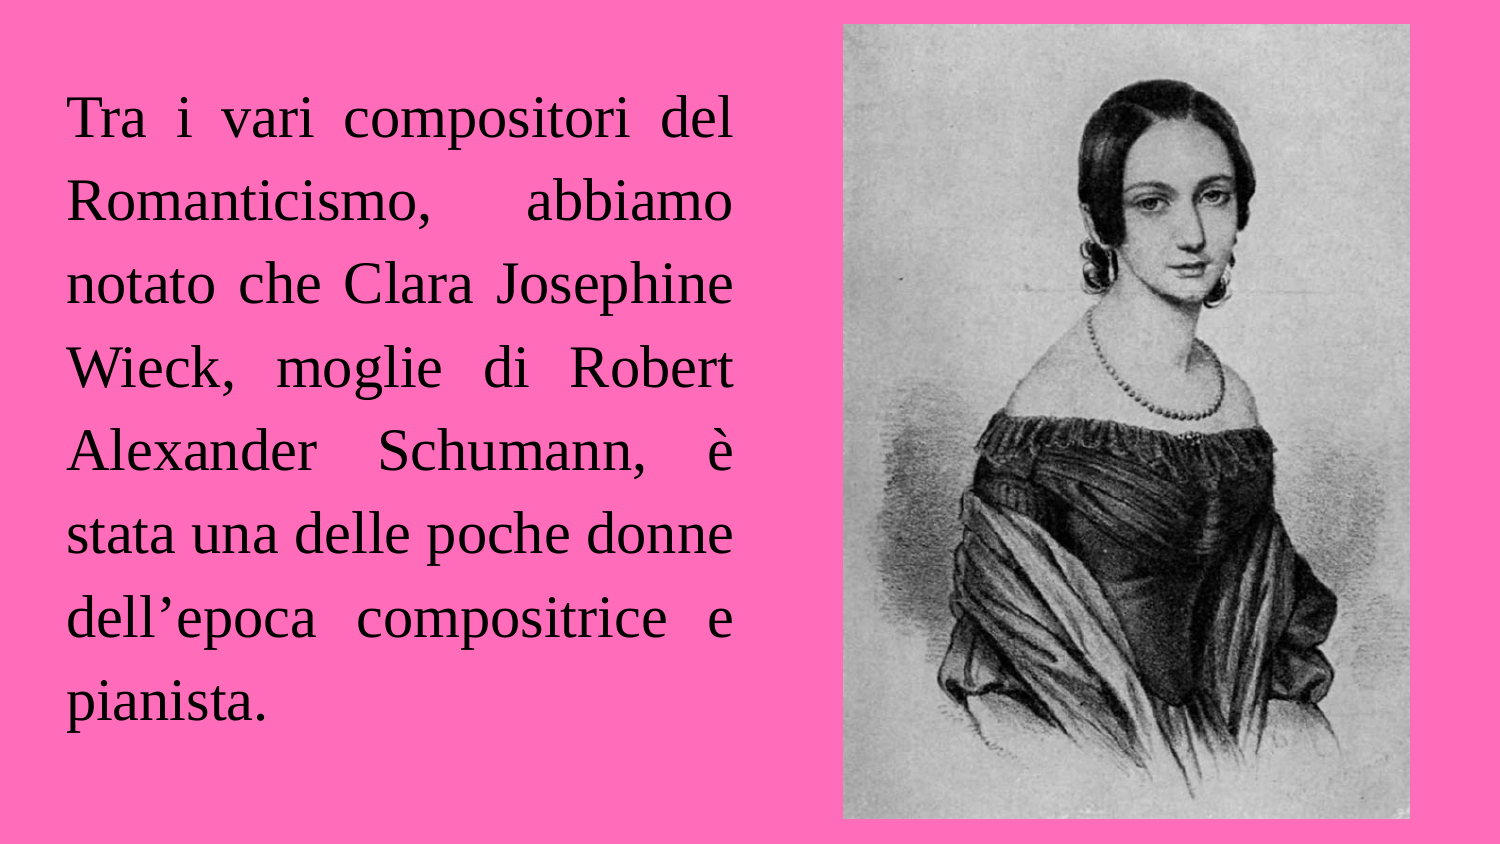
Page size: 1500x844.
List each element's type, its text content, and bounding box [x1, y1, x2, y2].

list Tra i vari compositori del Romanticismo, abbiamo notato che Clara Josephine Wieck, moglie di Robert Alexander Schumann, è stata una delle poche donne dell’epoca compositrice e pianista. [51, 51, 750, 750]
picture [843, 24, 1410, 819]
